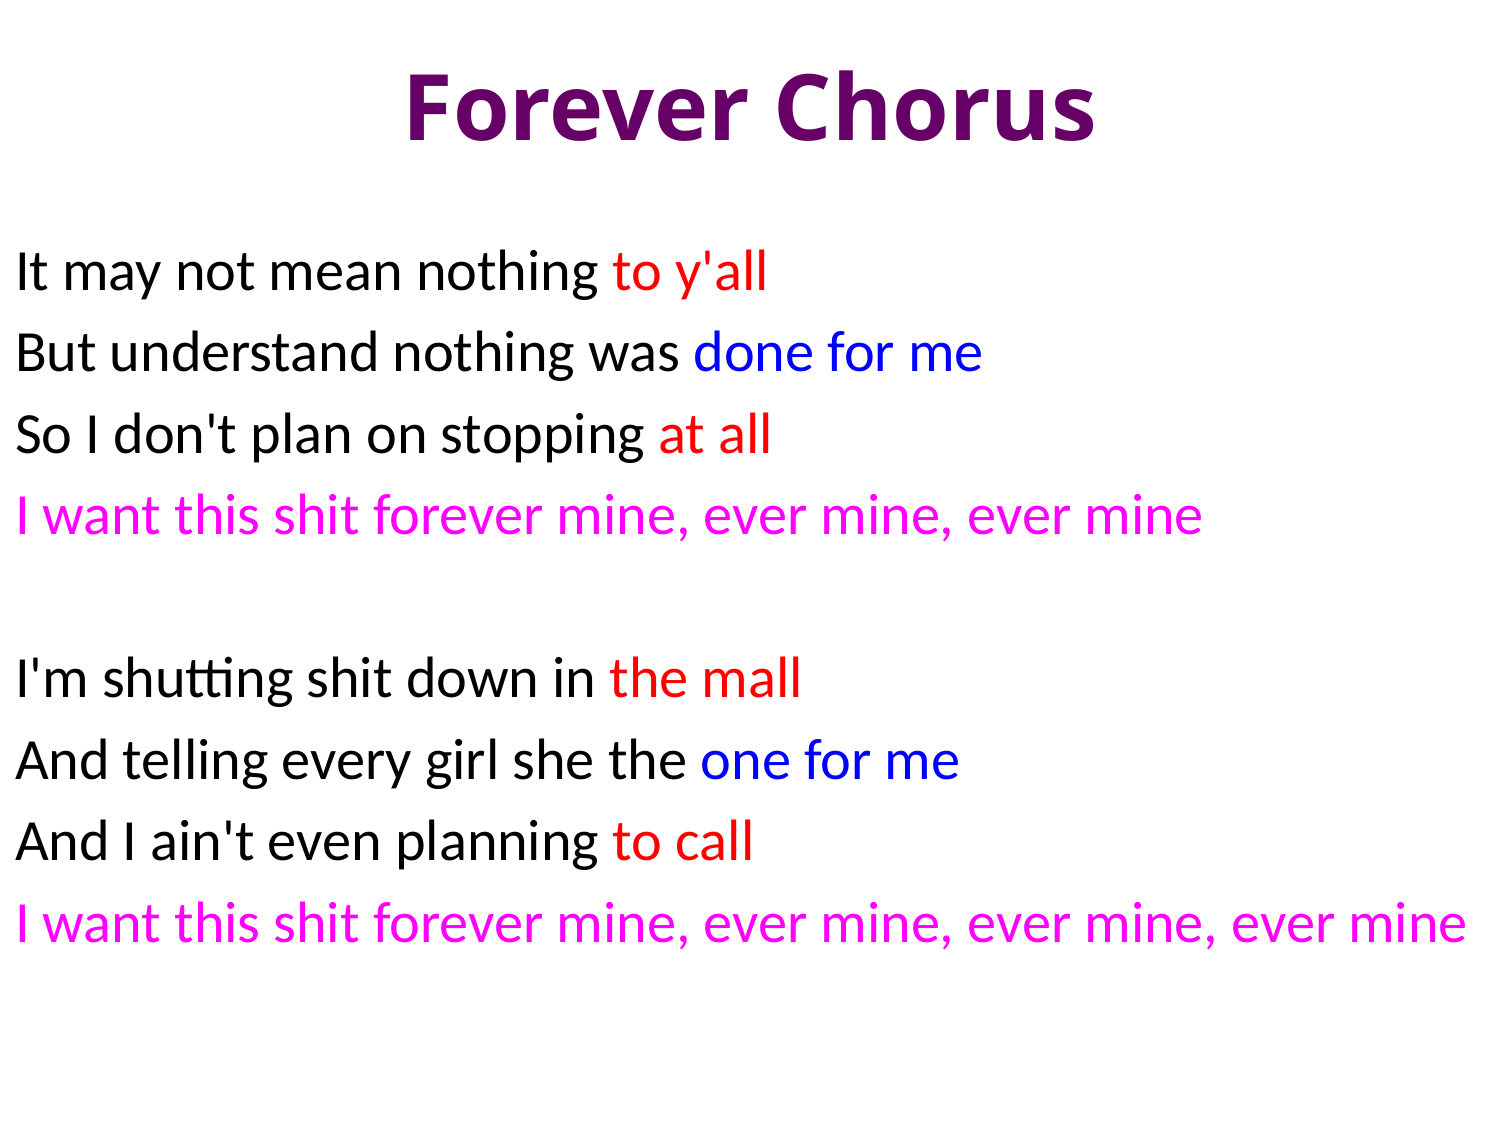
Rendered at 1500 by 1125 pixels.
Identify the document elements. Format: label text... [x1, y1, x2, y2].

title Forever Chorus [75, 9, 1425, 197]
list It may not mean nothing to y'all But understand nothing was done for me So I don't plan on stopping at all I want this shit forever mine, ever mine, ever mine I'm shutting shit down in the mall And telling every girl she the one for me And I ain't even planning to call I want this shit forever mine, ever mine, ever mine, ever mine [0, 224, 1500, 1123]
